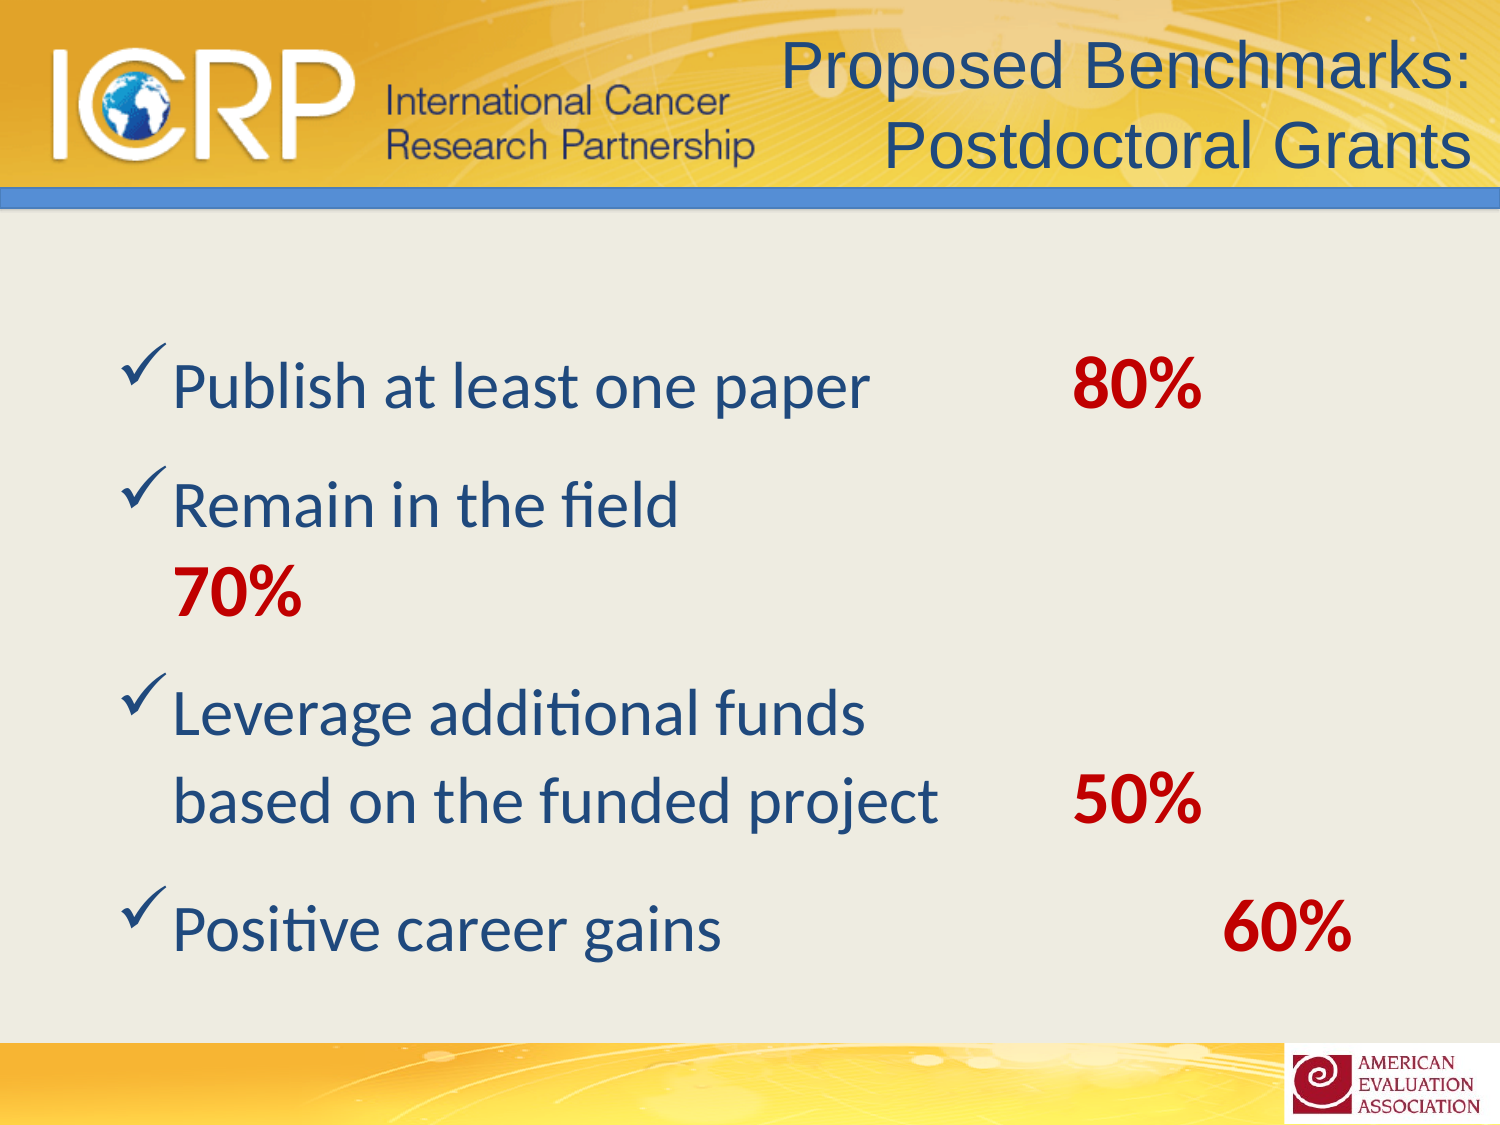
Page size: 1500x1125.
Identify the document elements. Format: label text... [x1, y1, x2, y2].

picture [0, 0, 1500, 187]
picture [0, 1043, 1500, 1125]
title Proposed Benchmarks: Postdoctoral Grants [764, 15, 1489, 189]
list Publish at least one paper 80% Remain in the field 70% Leverage additional funds based on the funded project 50% Positive career gains 60% [101, 326, 1460, 1071]
